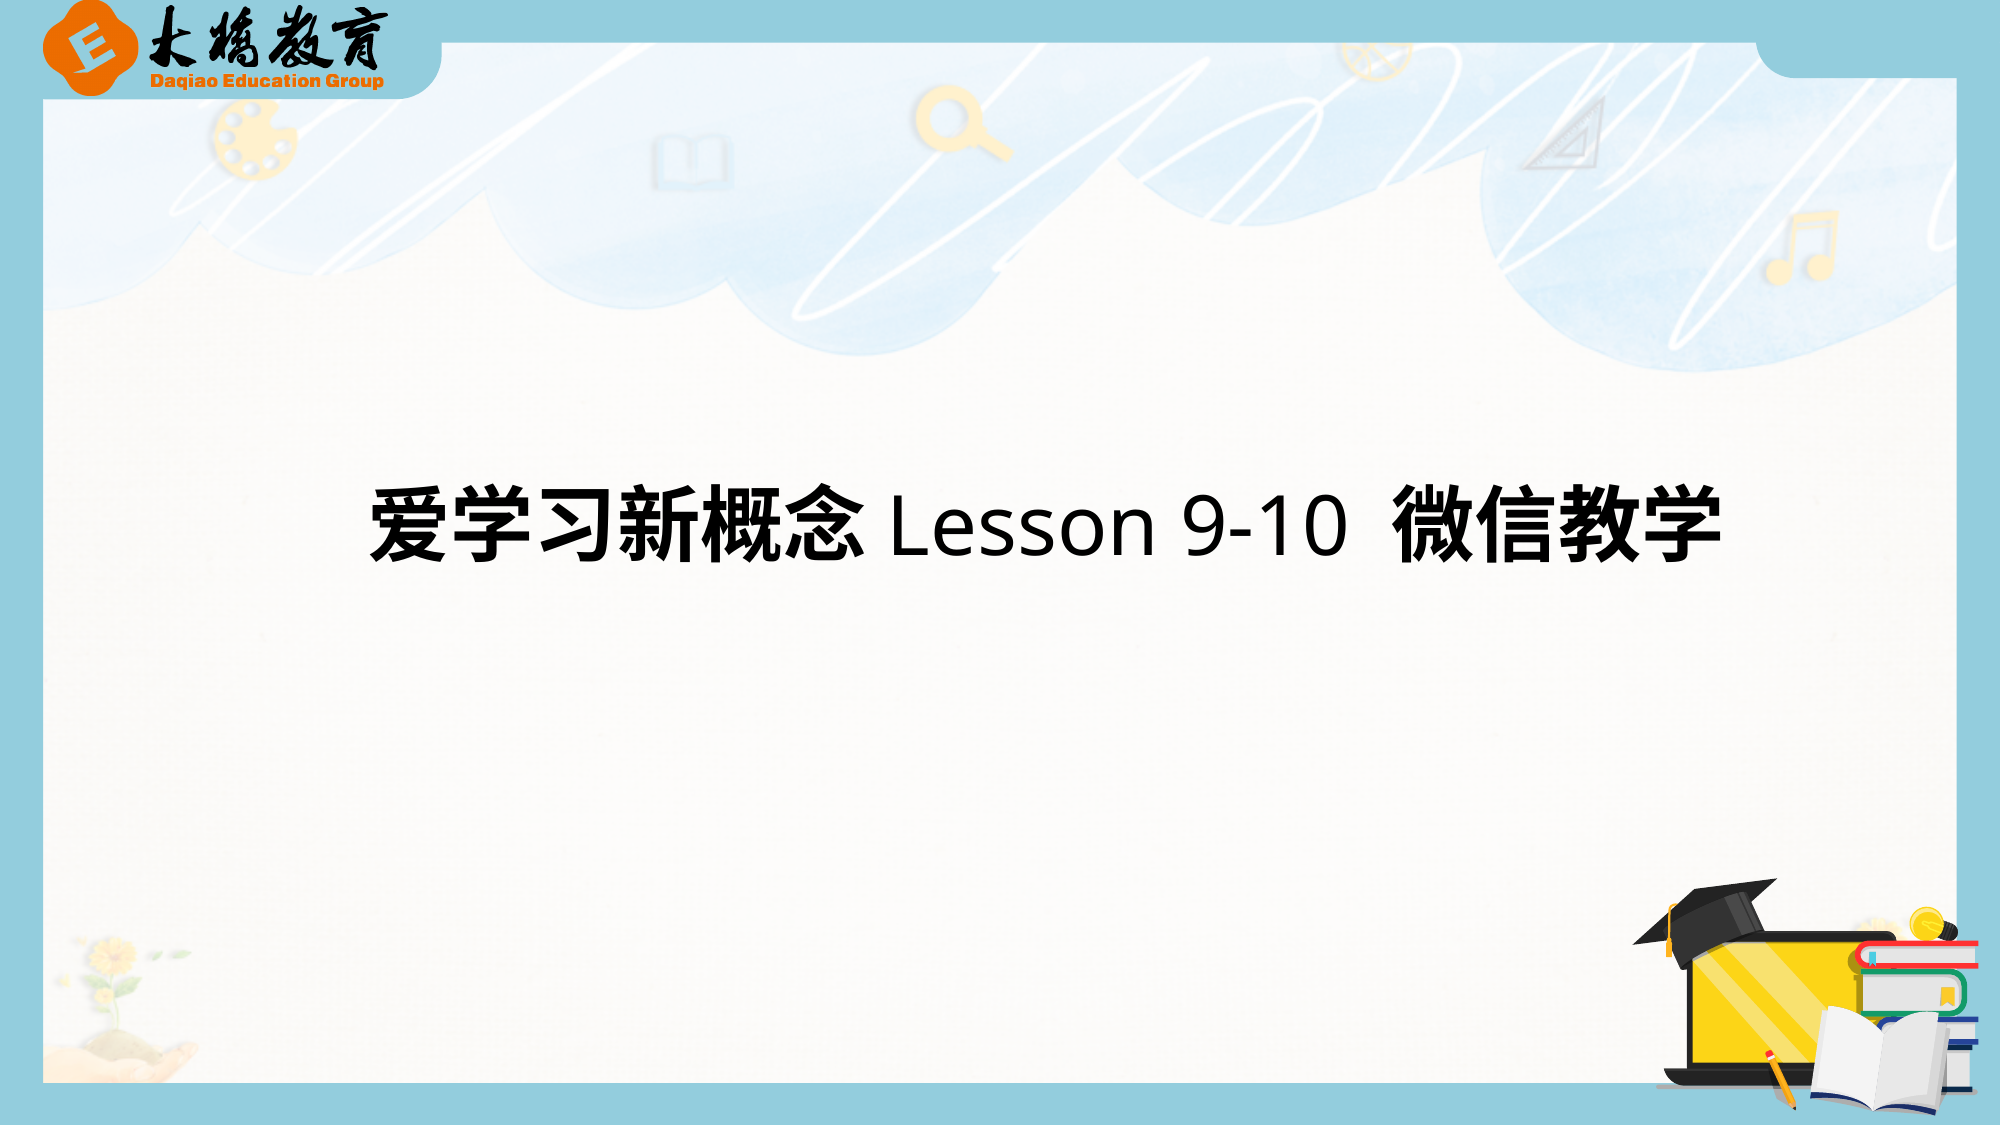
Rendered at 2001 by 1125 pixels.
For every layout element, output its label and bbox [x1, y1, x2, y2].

text_box [1632, 878, 1979, 1116]
text_box [0, 0, 2000, 1125]
